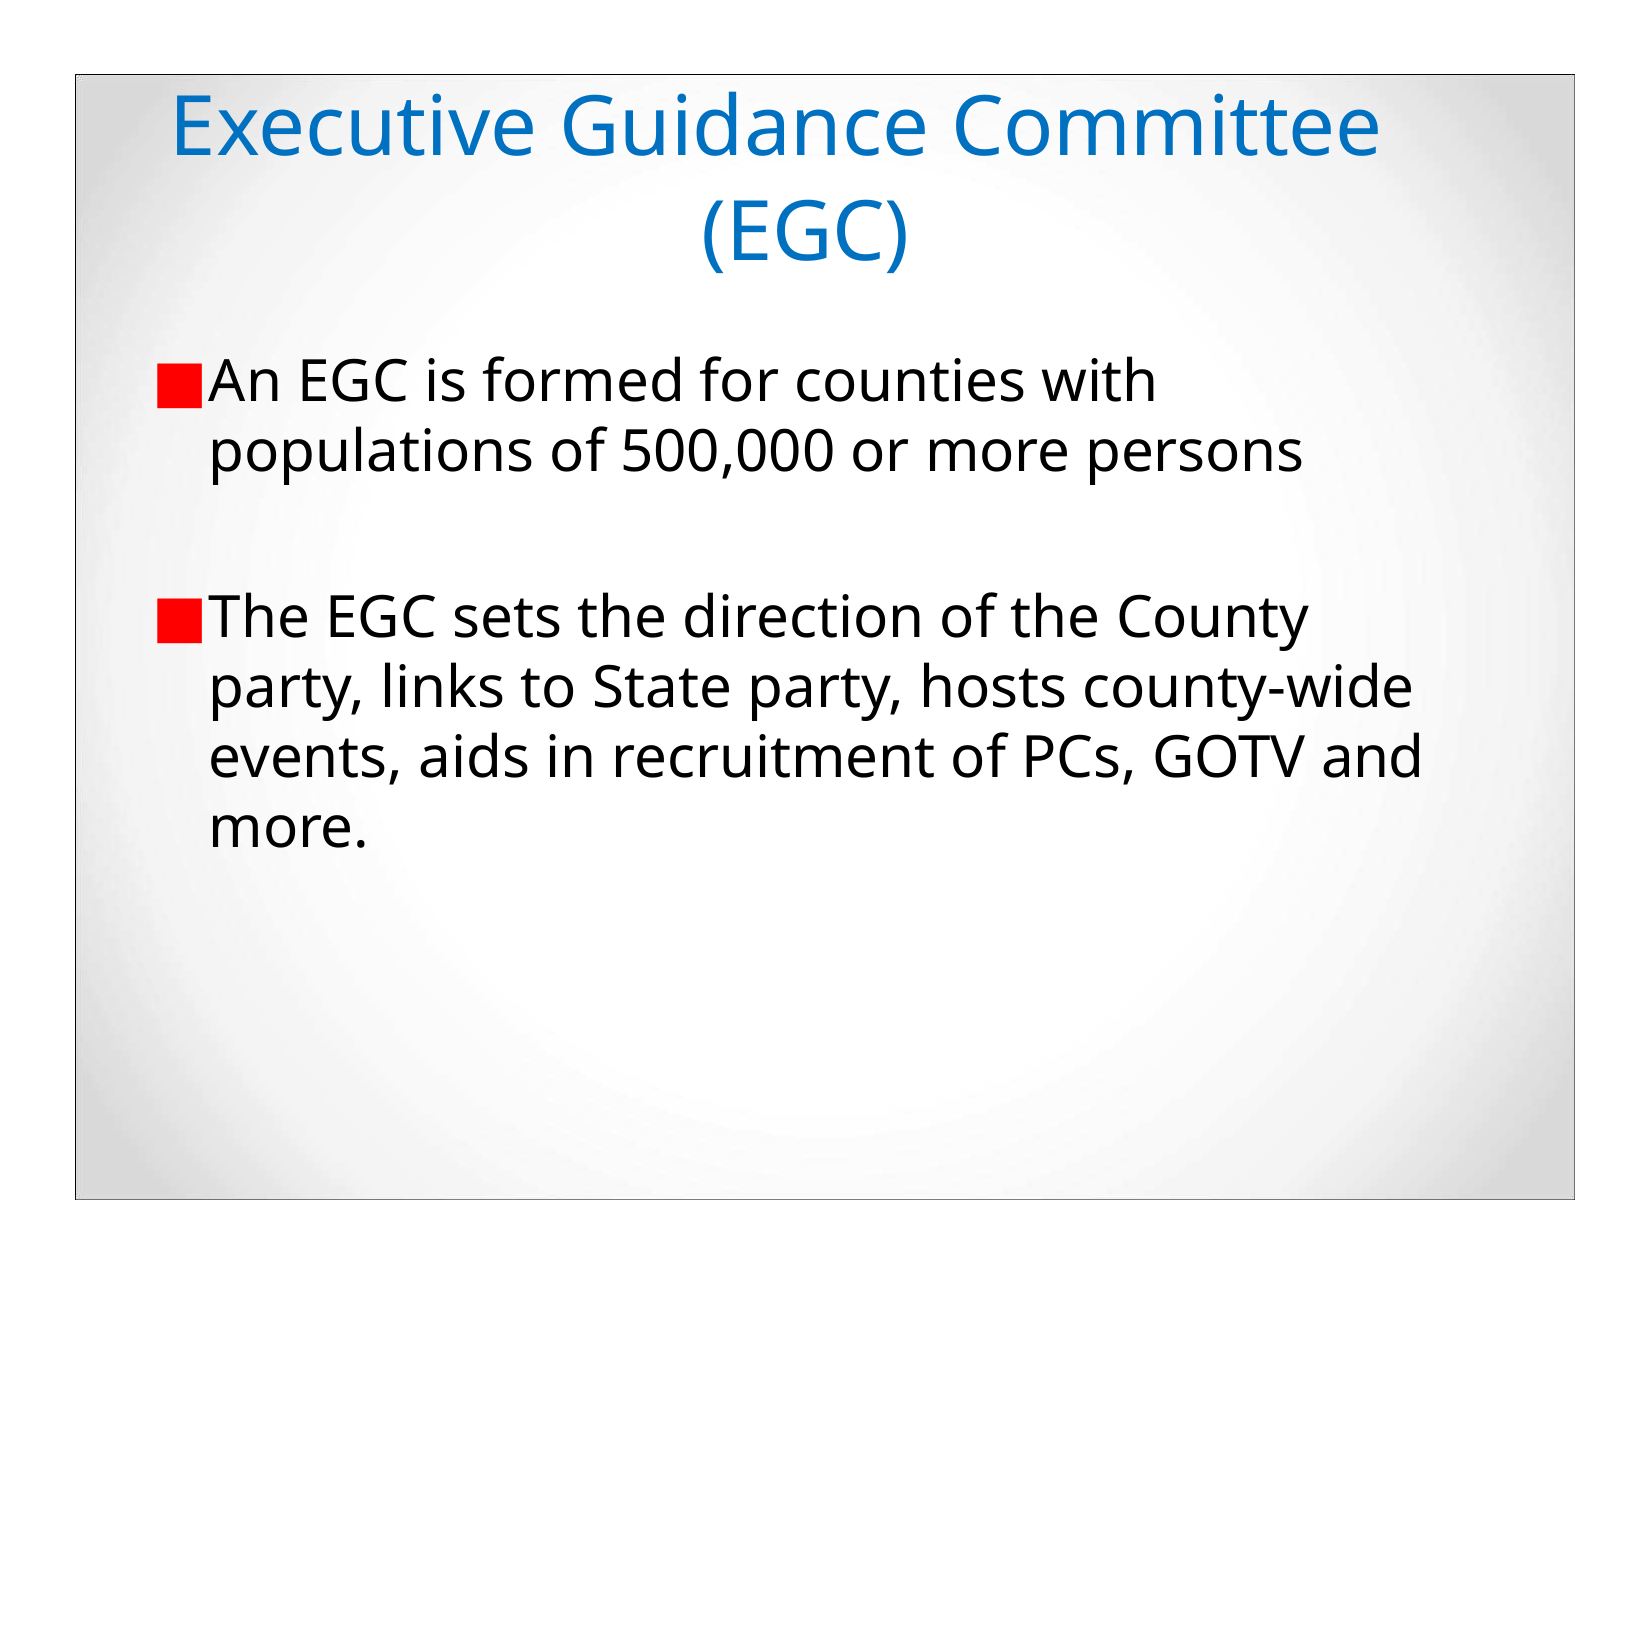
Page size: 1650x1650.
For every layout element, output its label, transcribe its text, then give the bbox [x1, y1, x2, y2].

text_box An EGC is formed for counties with populations of 500,000 or more persons The EGC sets the direction of the County party, links to State party, hosts county-wide events, aids in recruitment of PCs, GOTV and more. [150, 341, 1474, 860]
title Executive Guidance Committee (EGC) [167, 67, 1482, 343]
picture [75, 74, 1575, 1200]
